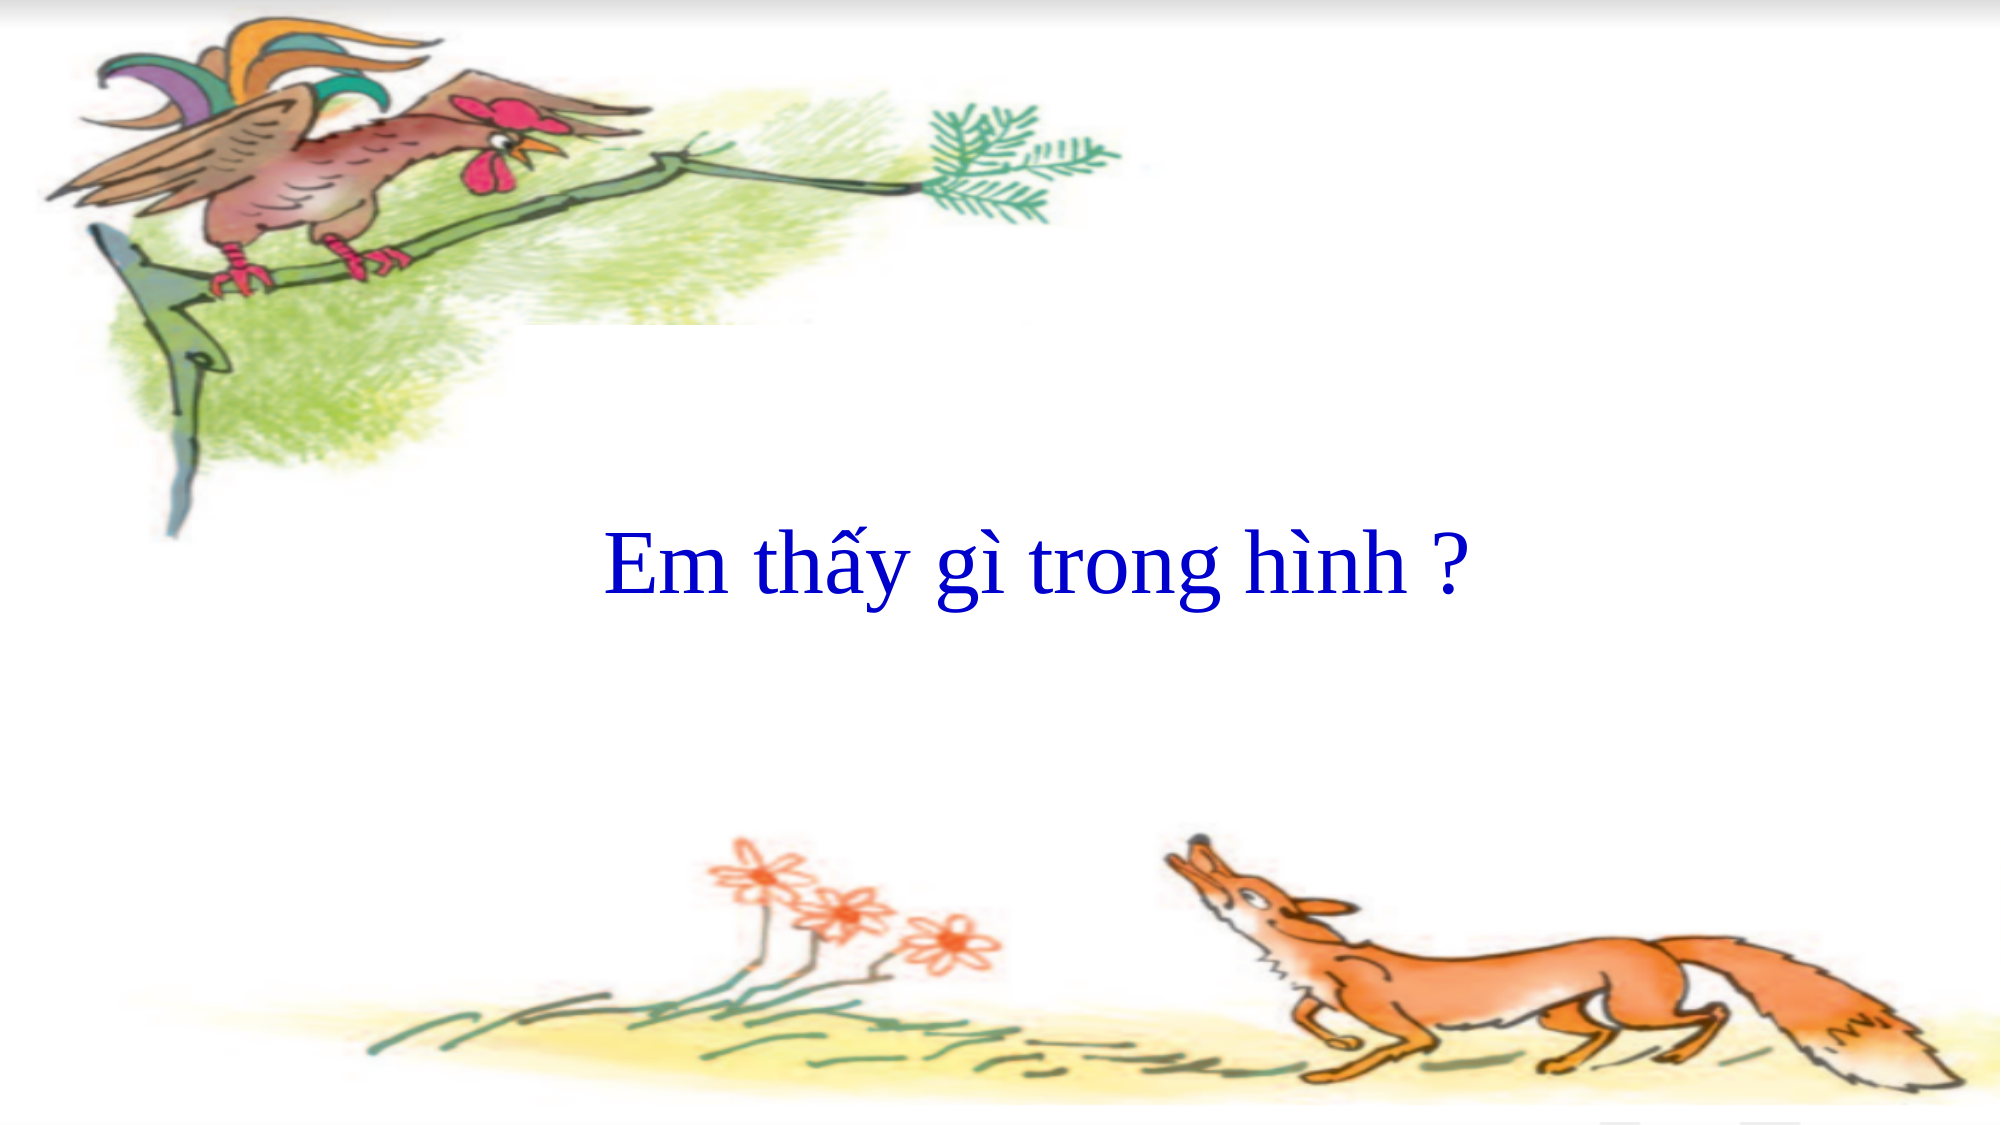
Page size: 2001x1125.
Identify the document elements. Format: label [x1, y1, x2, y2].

picture [0, 0, 2001, 1125]
text_box [0, 0, 2000, 1122]
